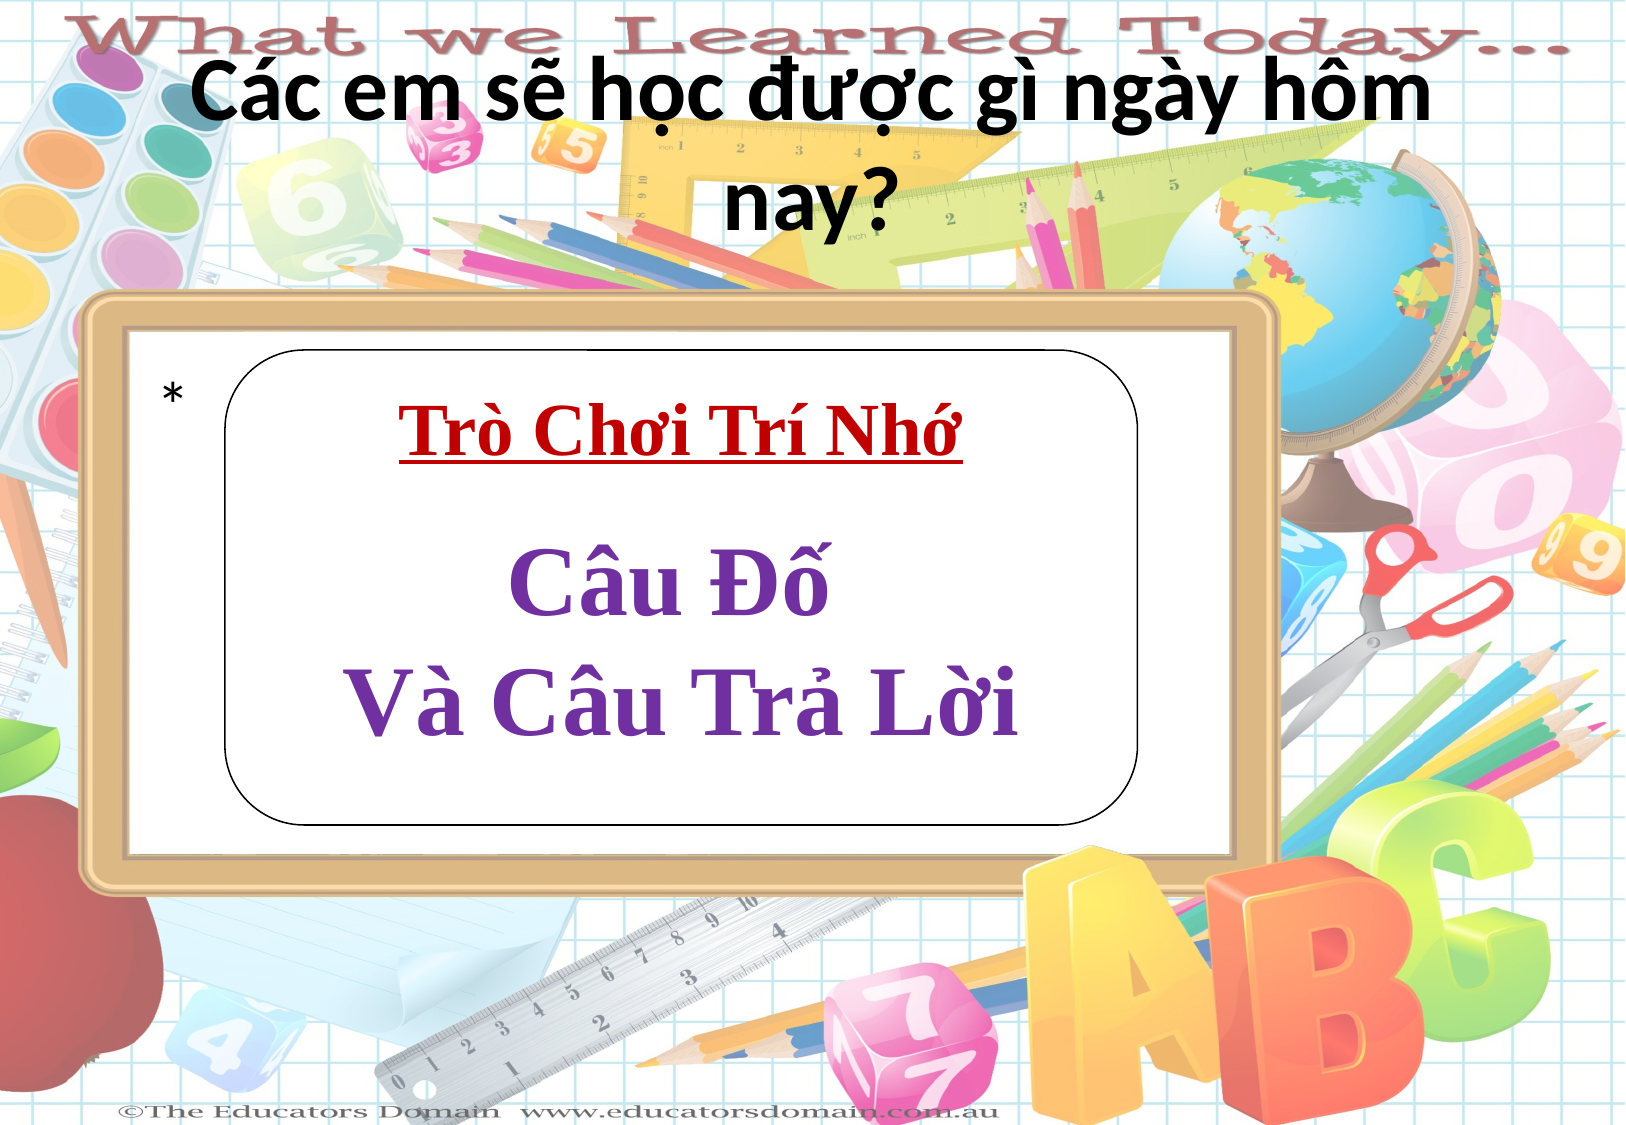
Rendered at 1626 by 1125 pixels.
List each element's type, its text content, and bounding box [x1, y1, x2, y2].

title Các em sẽ học được gì ngày hôm nay? [81, 45, 1544, 233]
list * [81, 262, 1544, 1005]
